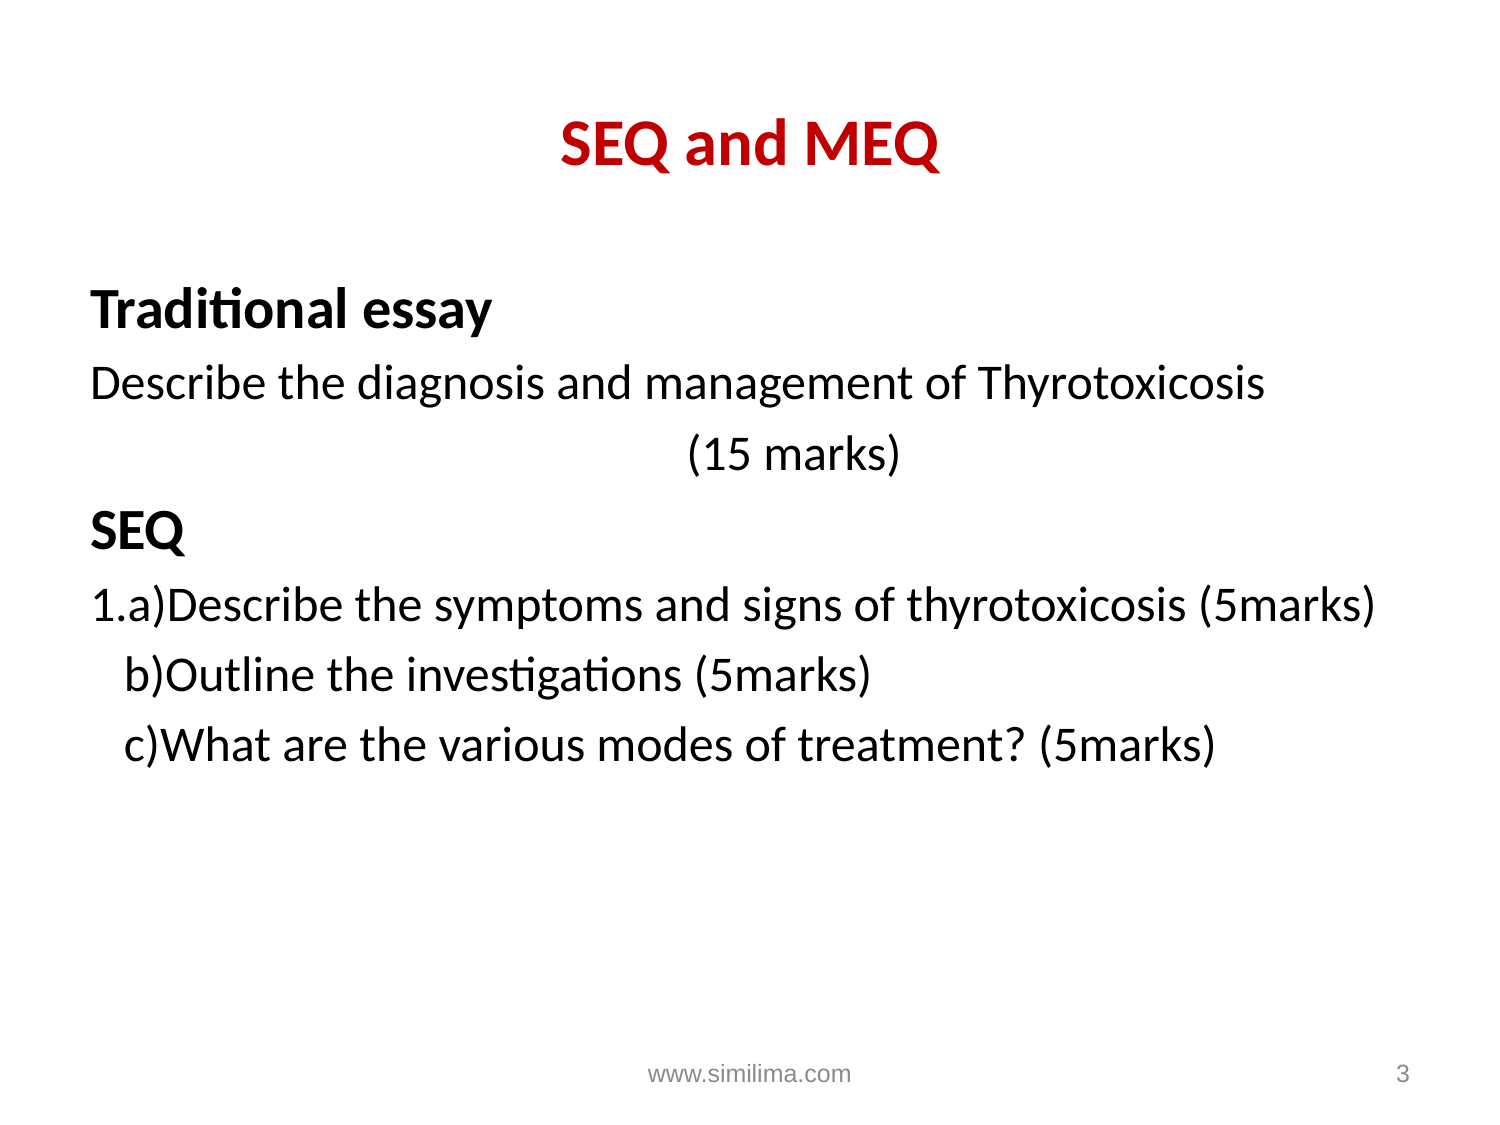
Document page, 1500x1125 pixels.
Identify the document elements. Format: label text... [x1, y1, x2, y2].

slide_number 3 [1074, 1042, 1425, 1103]
footer www.similima.com [512, 1042, 988, 1103]
title SEQ and MEQ [75, 45, 1425, 233]
list Traditional essay Describe the diagnosis and management of Thyrotoxicosis (15 marks) SEQ 1.a)Describe the symptoms and signs of thyrotoxicosis (5marks) b)Outline the investigations (5marks) c)What are the various modes of treatment? (5marks) [75, 262, 1425, 1005]
